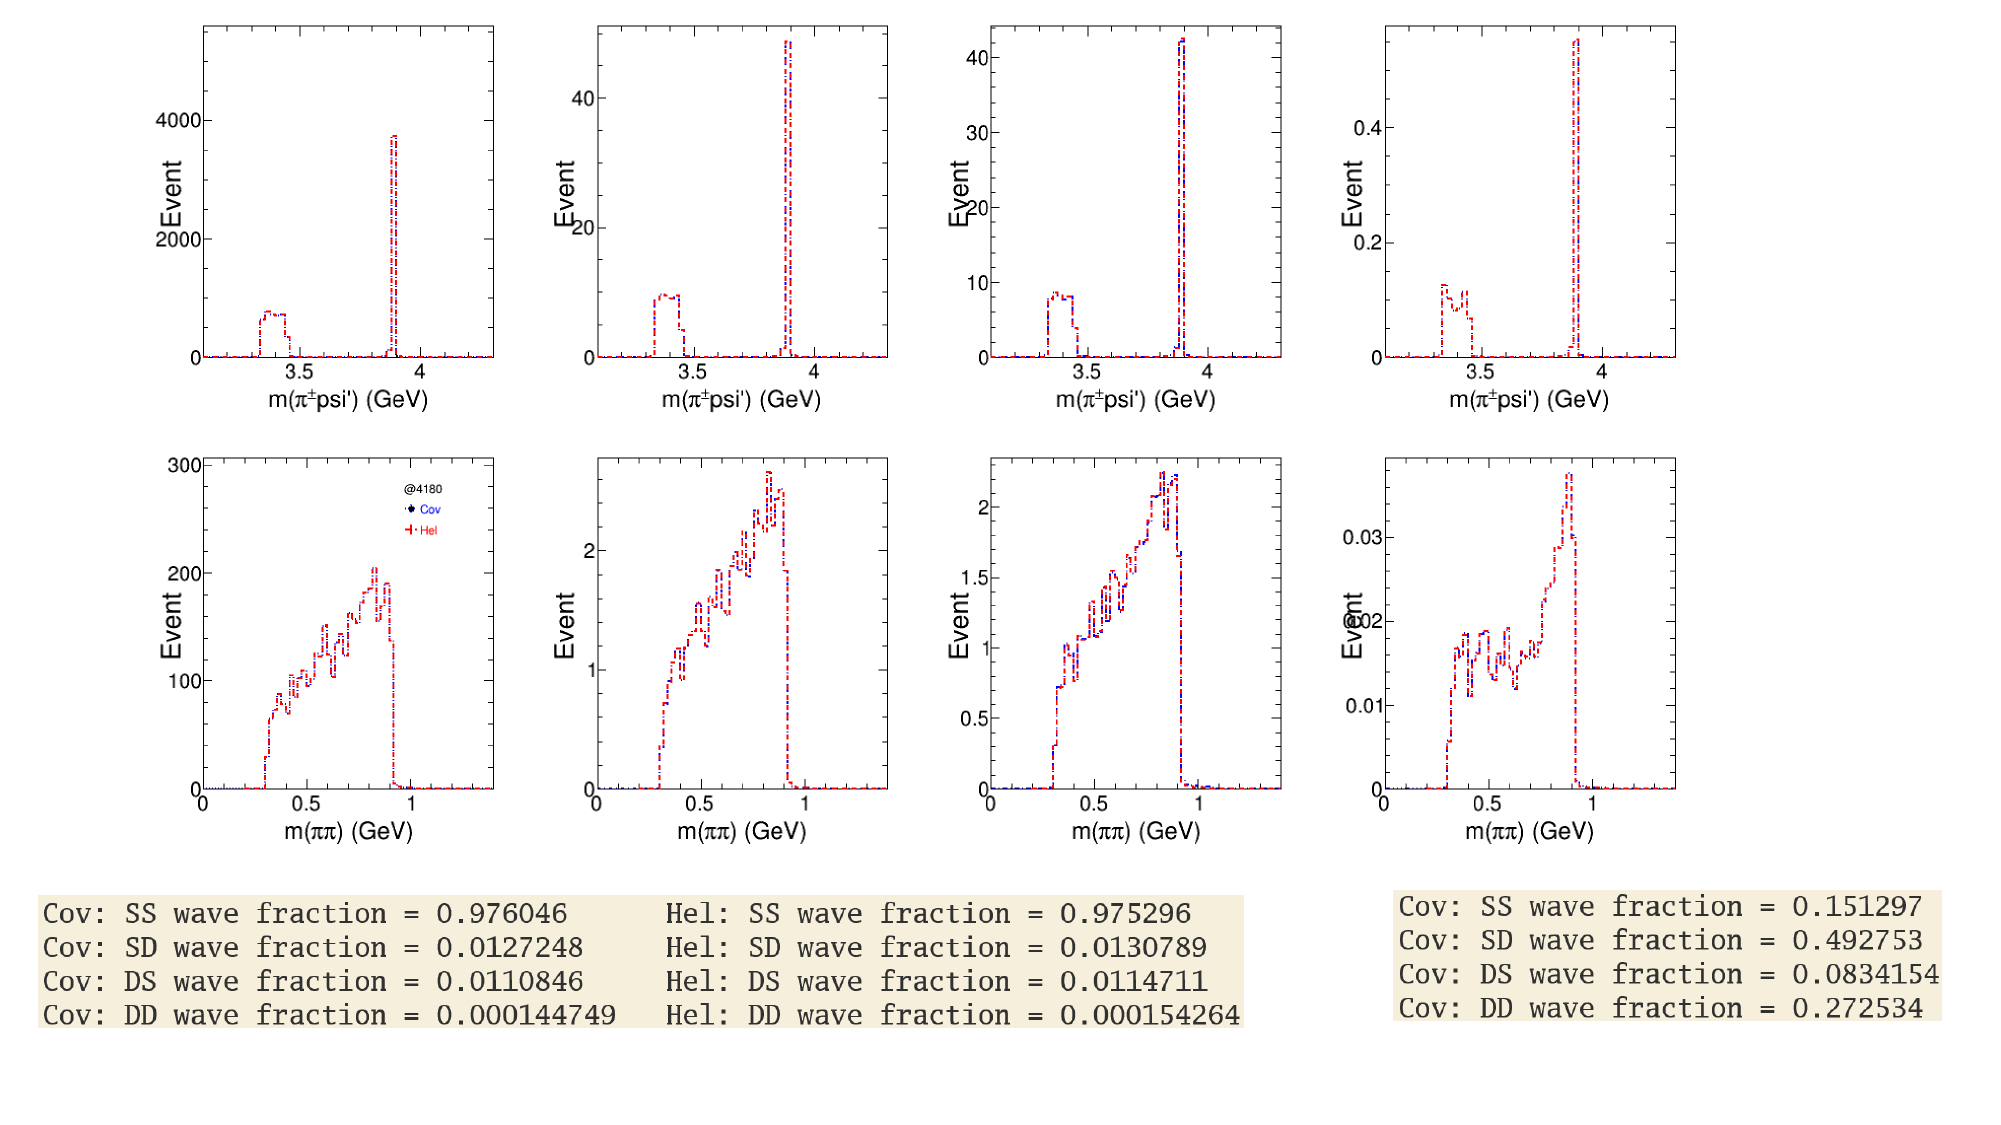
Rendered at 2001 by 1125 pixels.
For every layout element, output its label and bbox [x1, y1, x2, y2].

picture [38, 895, 1244, 1028]
picture [150, 11, 1684, 851]
picture [1393, 890, 1942, 1021]
